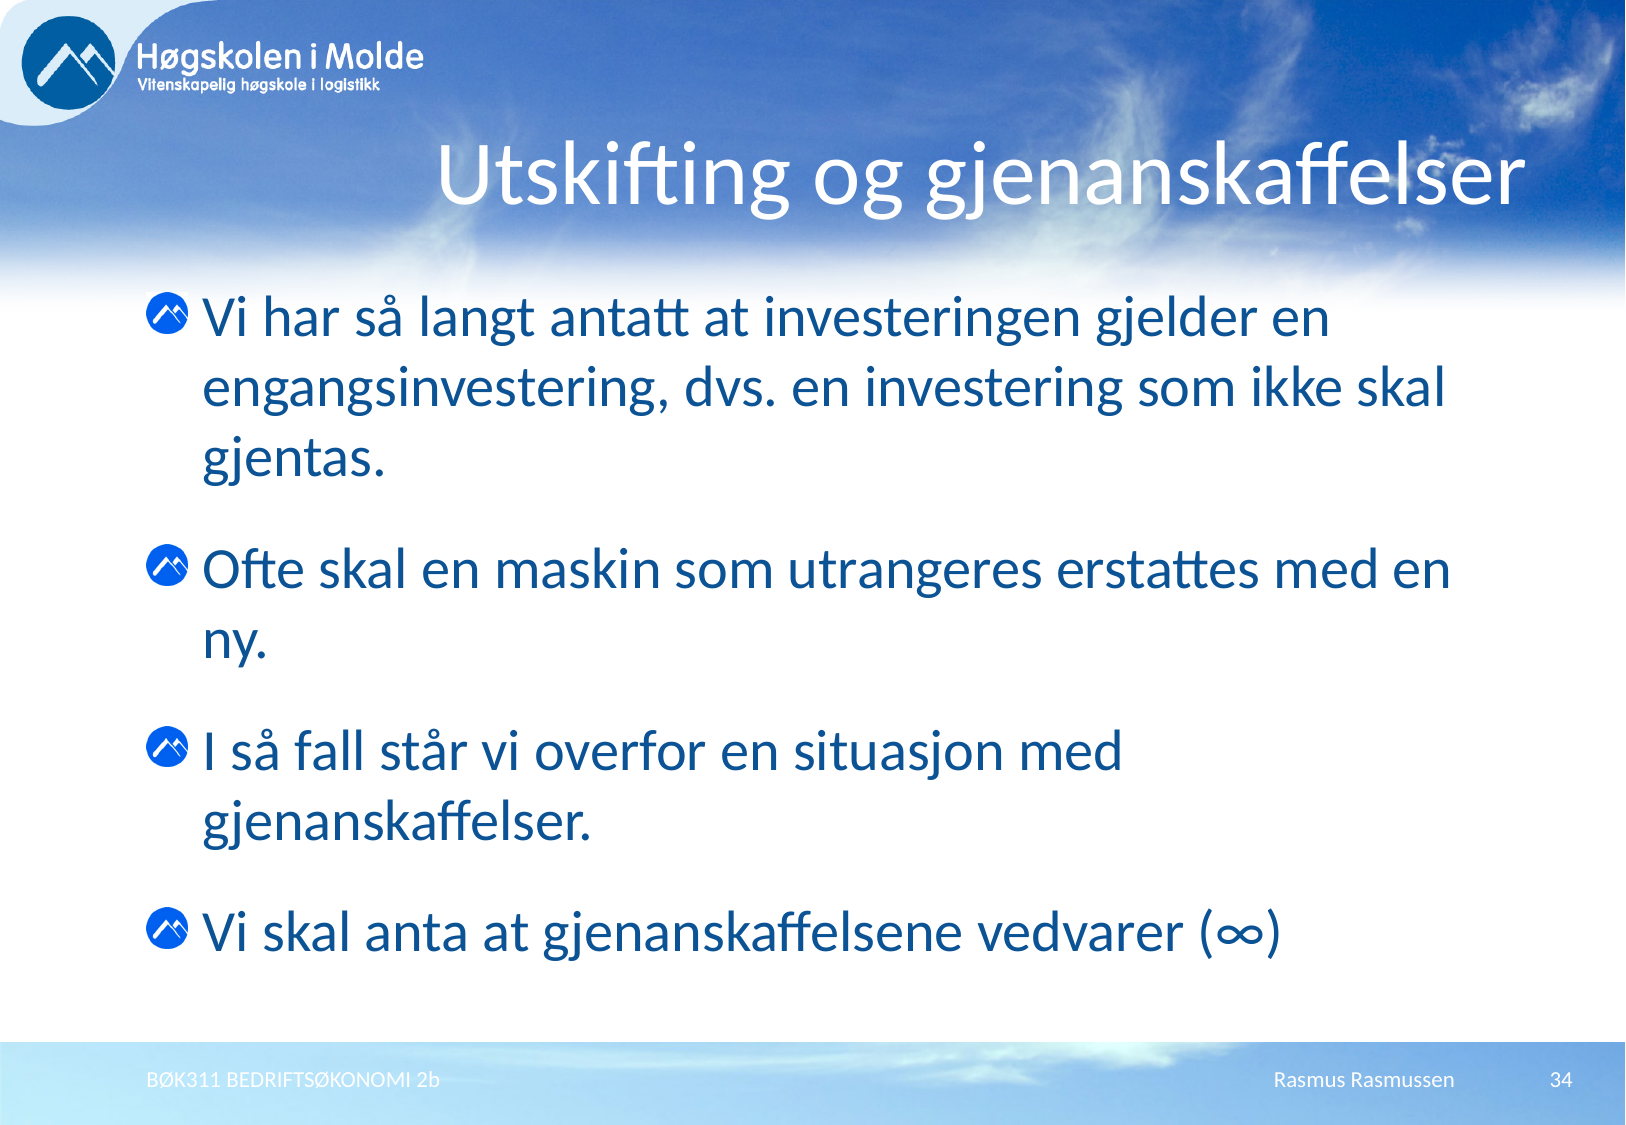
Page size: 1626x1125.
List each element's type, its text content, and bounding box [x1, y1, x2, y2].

footer BØK311 BEDRIFTSØKONOMI 2b [131, 1048, 1166, 1109]
slide_number Rasmus Rasmussen [1166, 1048, 1471, 1109]
list Vi har så langt antatt at investeringen gjelder en engangsinvestering, dvs. en investering som ikke skal gjentas. Ofte skal en maskin som utrangeres erstattes med en ny. I så fall står vi overfor en situasjon med gjenanskaffelser. Vi skal anta at gjenanskaffelsene vedvarer (∞) [131, 270, 1494, 991]
title Utskifting og gjenanskaffelser [131, 105, 1544, 235]
picture [146, 292, 188, 334]
picture [146, 726, 188, 767]
picture [146, 544, 188, 586]
picture [0, 1042, 1625, 1125]
picture [0, 0, 1625, 310]
slide_number 34 [1493, 1048, 1588, 1109]
picture [146, 907, 188, 949]
